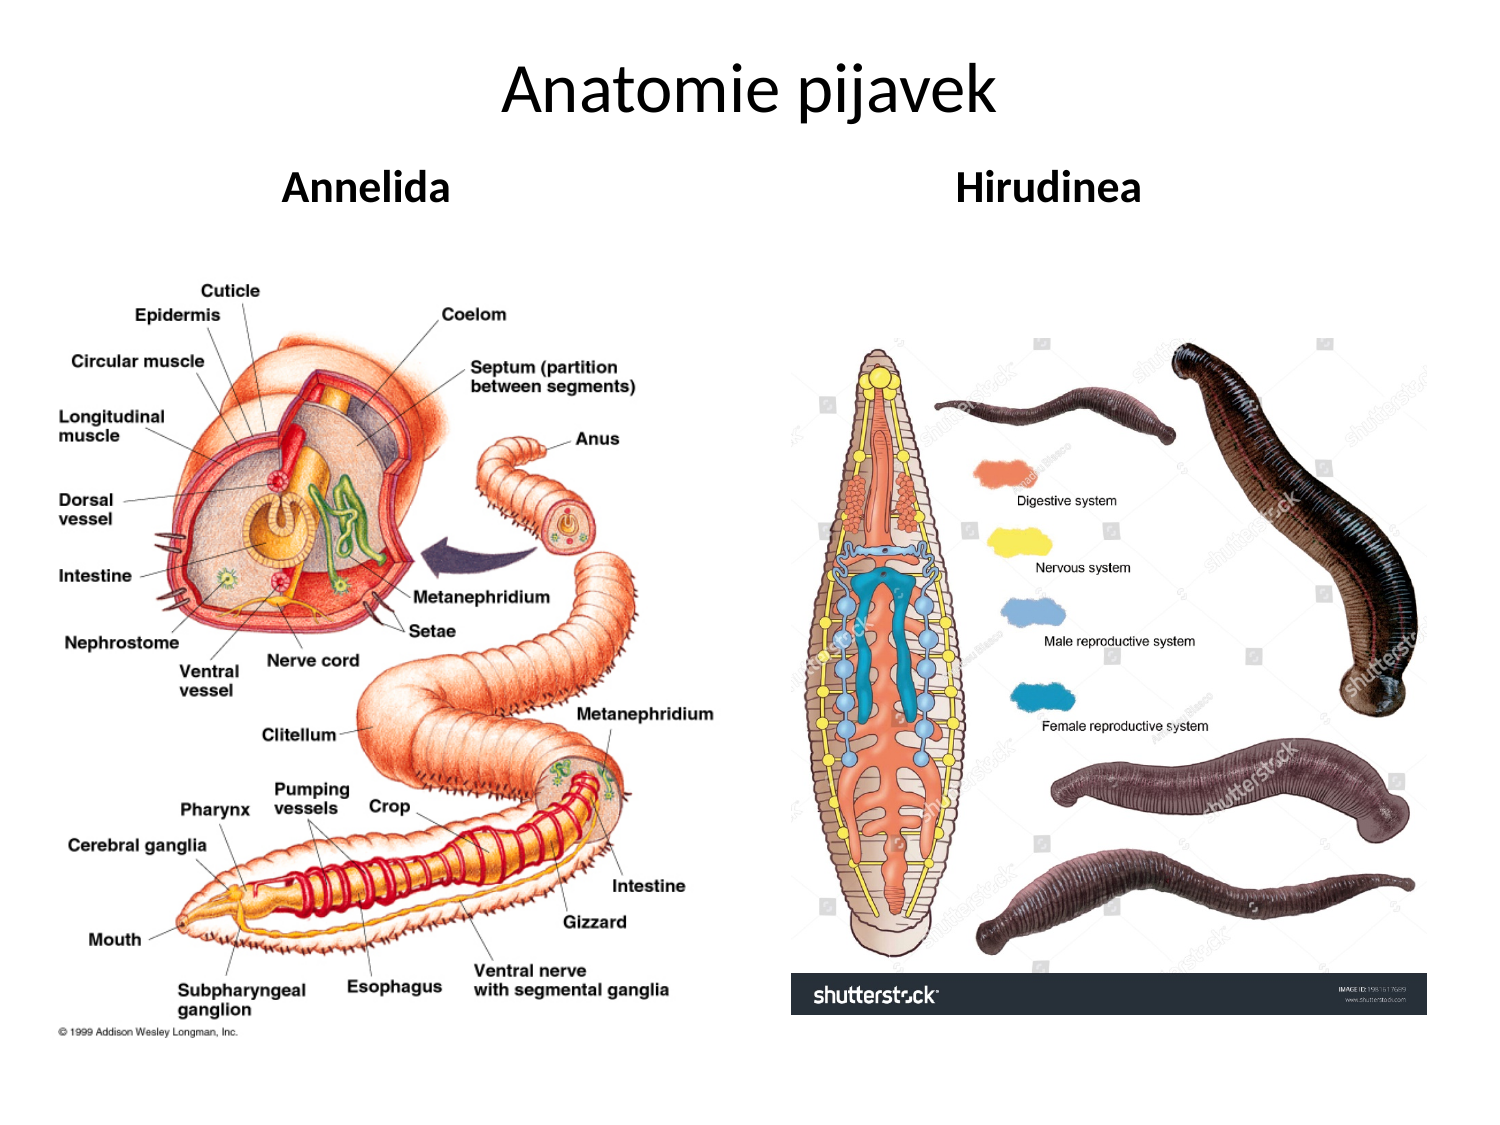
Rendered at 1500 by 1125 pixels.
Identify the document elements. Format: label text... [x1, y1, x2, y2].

picture [40, 266, 733, 1055]
title Anatomie pijavek [75, 19, 1425, 149]
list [791, 337, 1427, 1015]
text_box Annelida [266, 149, 466, 219]
text_box Hirudinea [940, 149, 1158, 219]
